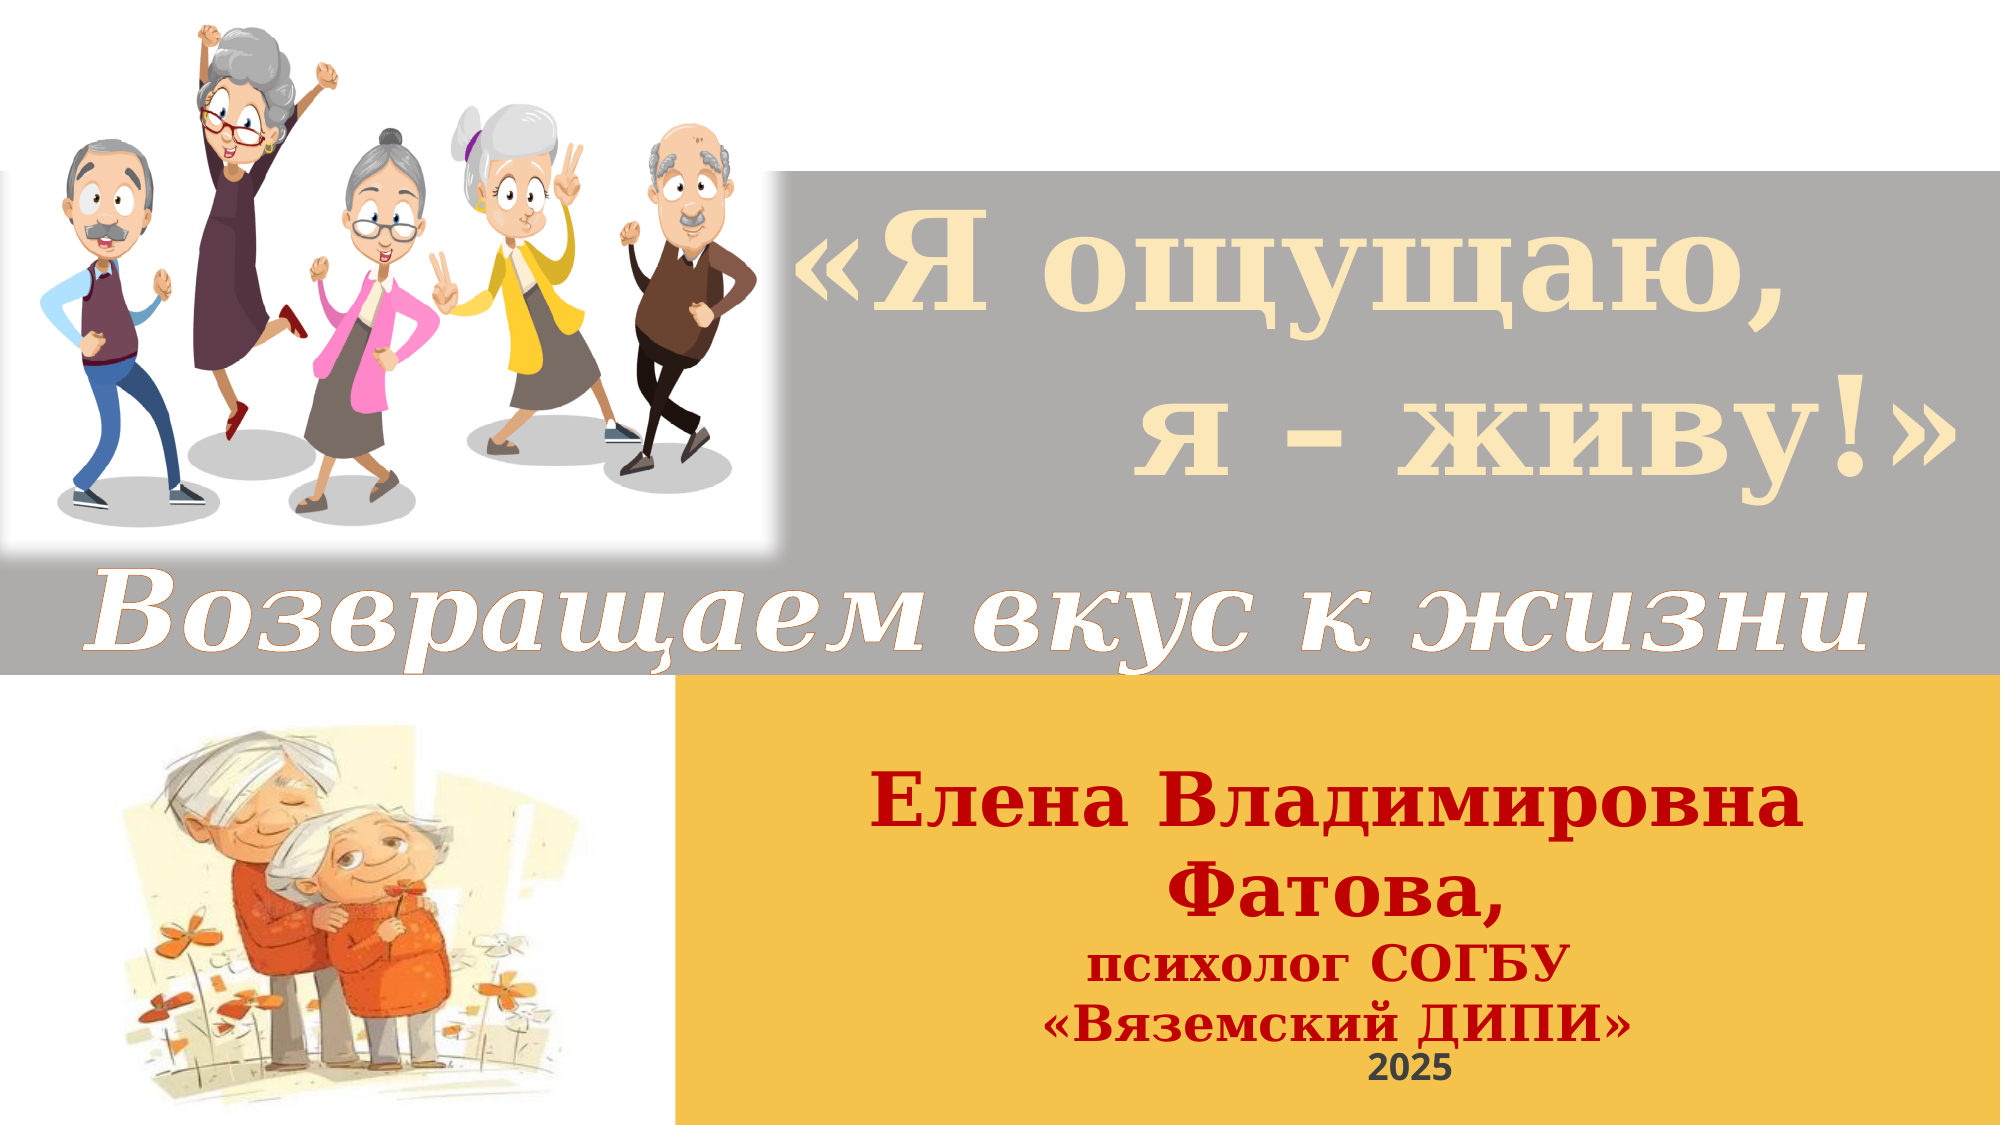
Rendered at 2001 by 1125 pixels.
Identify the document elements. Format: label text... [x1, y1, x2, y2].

picture [100, 680, 595, 1125]
text_box Елена Владимировна Фатова, психолог СОГБУ «Вяземский ДИПИ» [675, 675, 2000, 1125]
text_box «Я ощущаю, я – живу!» Возвращаем вкус к жизни [0, 171, 2000, 675]
text_box 2025 [1280, 1014, 1540, 1116]
picture [0, 0, 794, 572]
